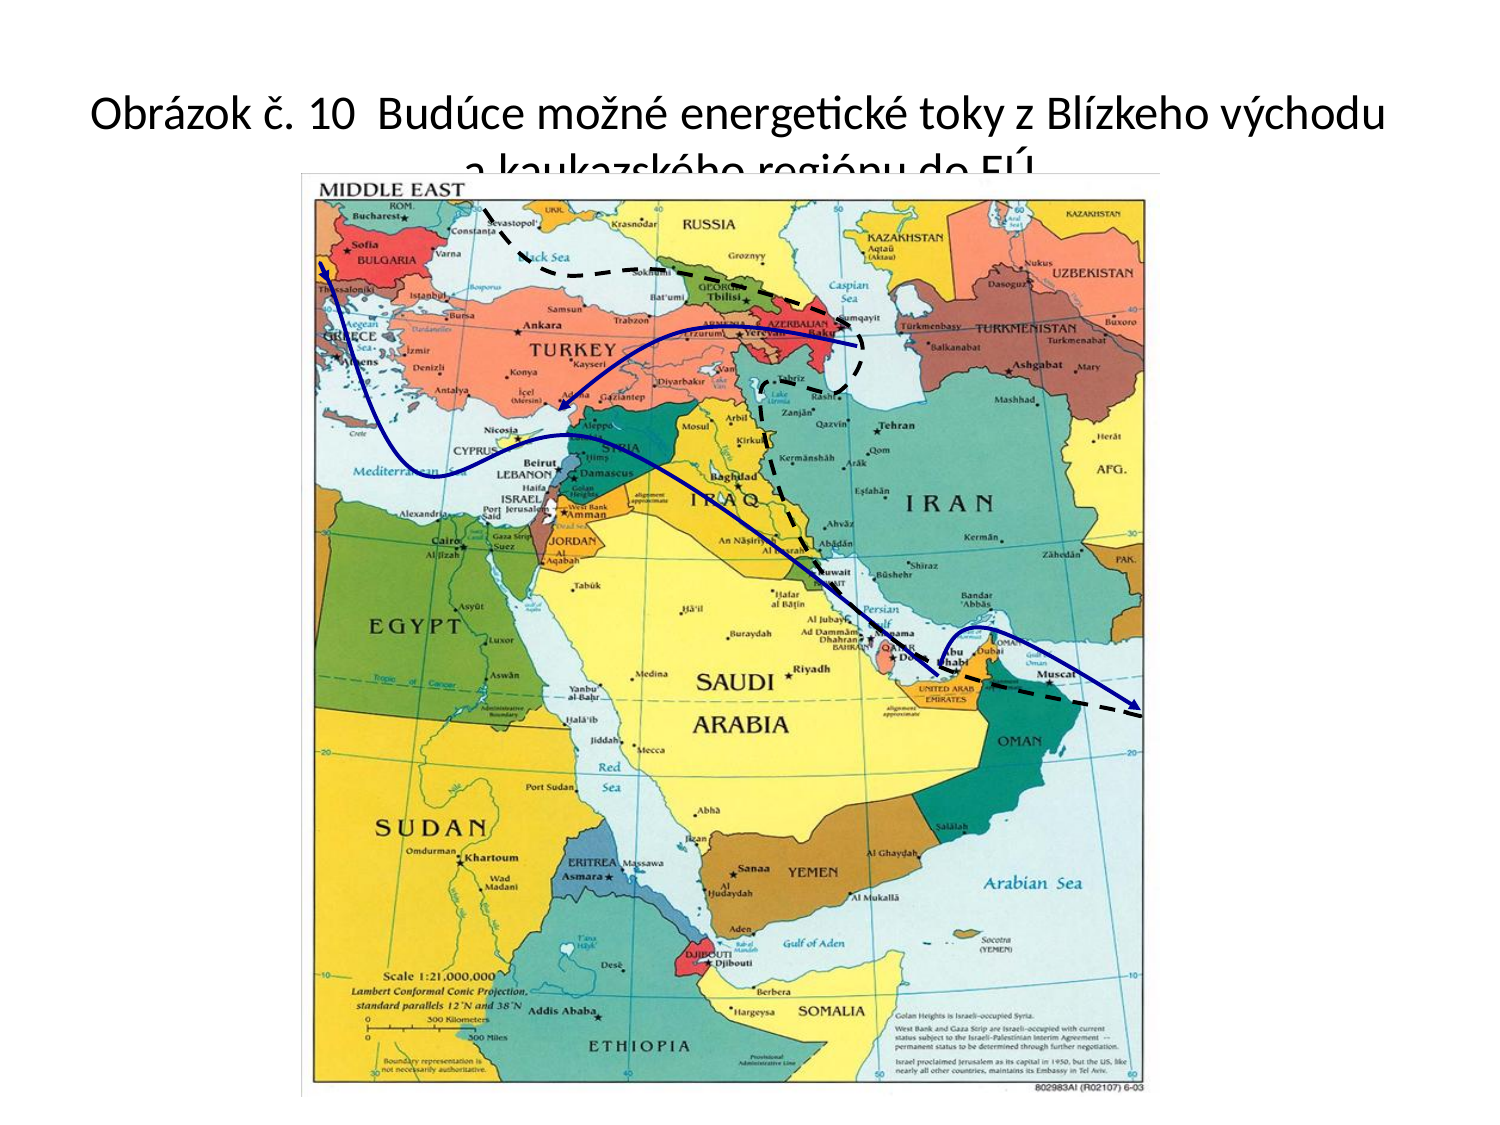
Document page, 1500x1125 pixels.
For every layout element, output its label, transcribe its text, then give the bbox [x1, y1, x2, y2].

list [300, 172, 1198, 1097]
title Obrázok č. 10 Budúce možné energetické toky z Blízkeho východu a kaukazského regiónu do EÚ [75, 45, 1425, 233]
